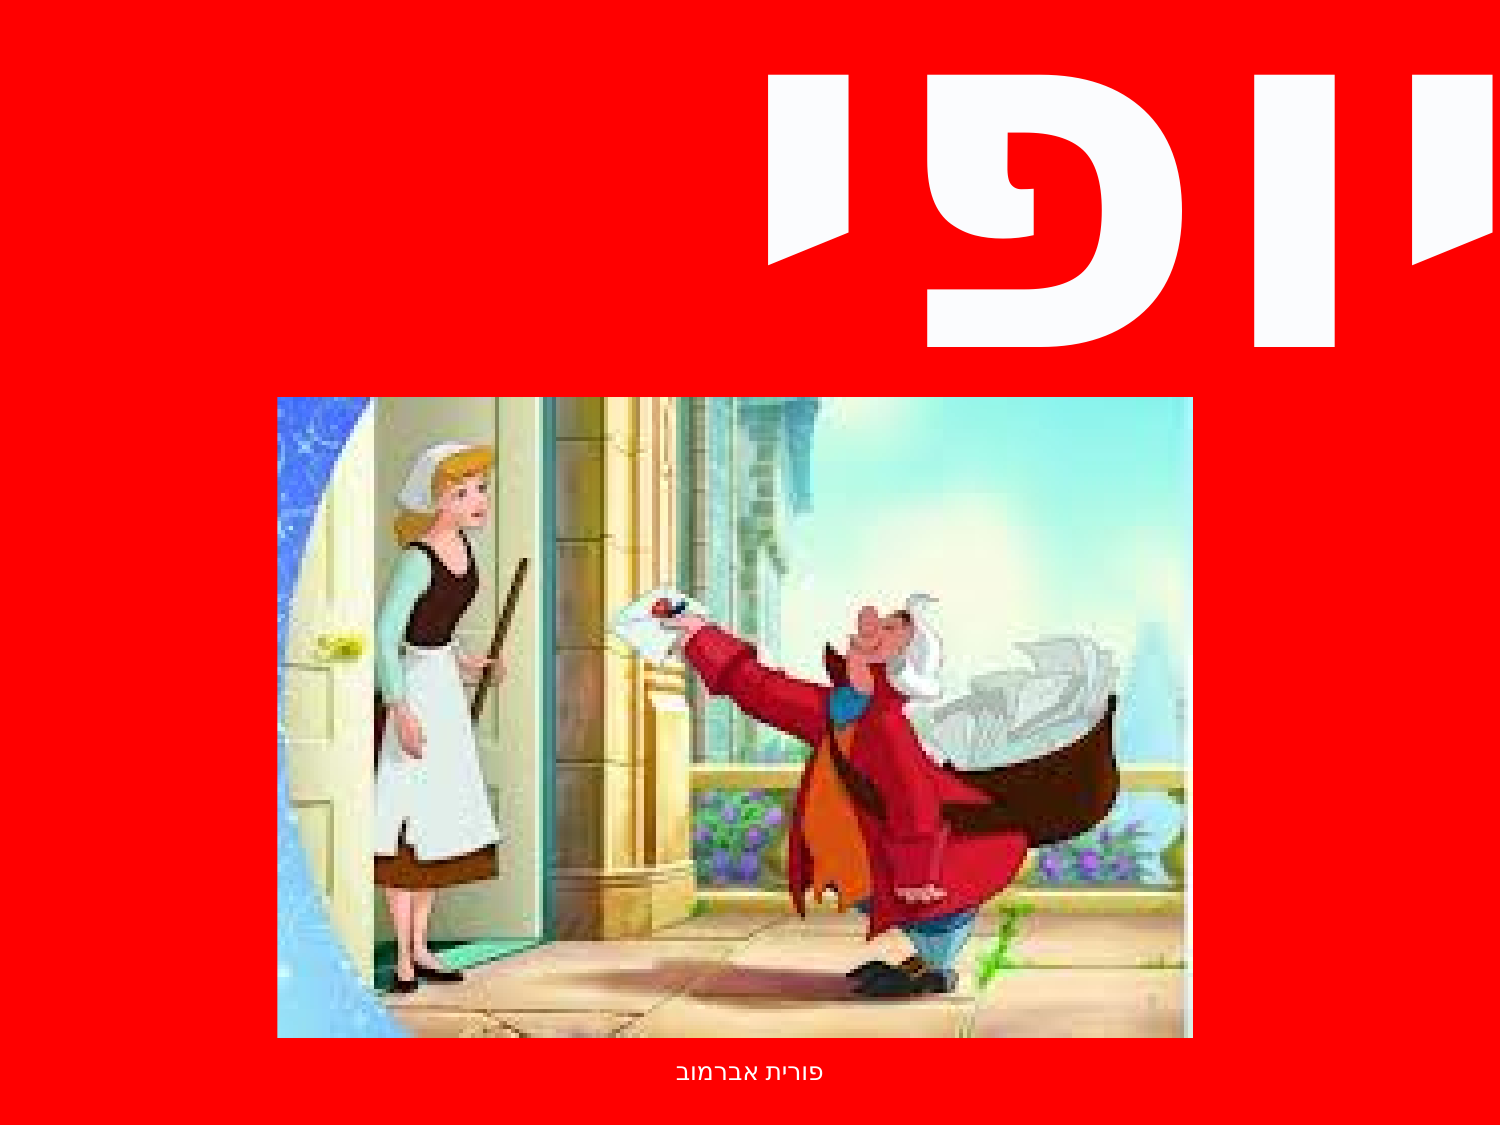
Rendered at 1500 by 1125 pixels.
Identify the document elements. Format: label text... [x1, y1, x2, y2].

picture [277, 396, 1194, 1038]
text_box יופי [720, 0, 1500, 455]
footer פורית אברמוב [512, 1047, 988, 1103]
